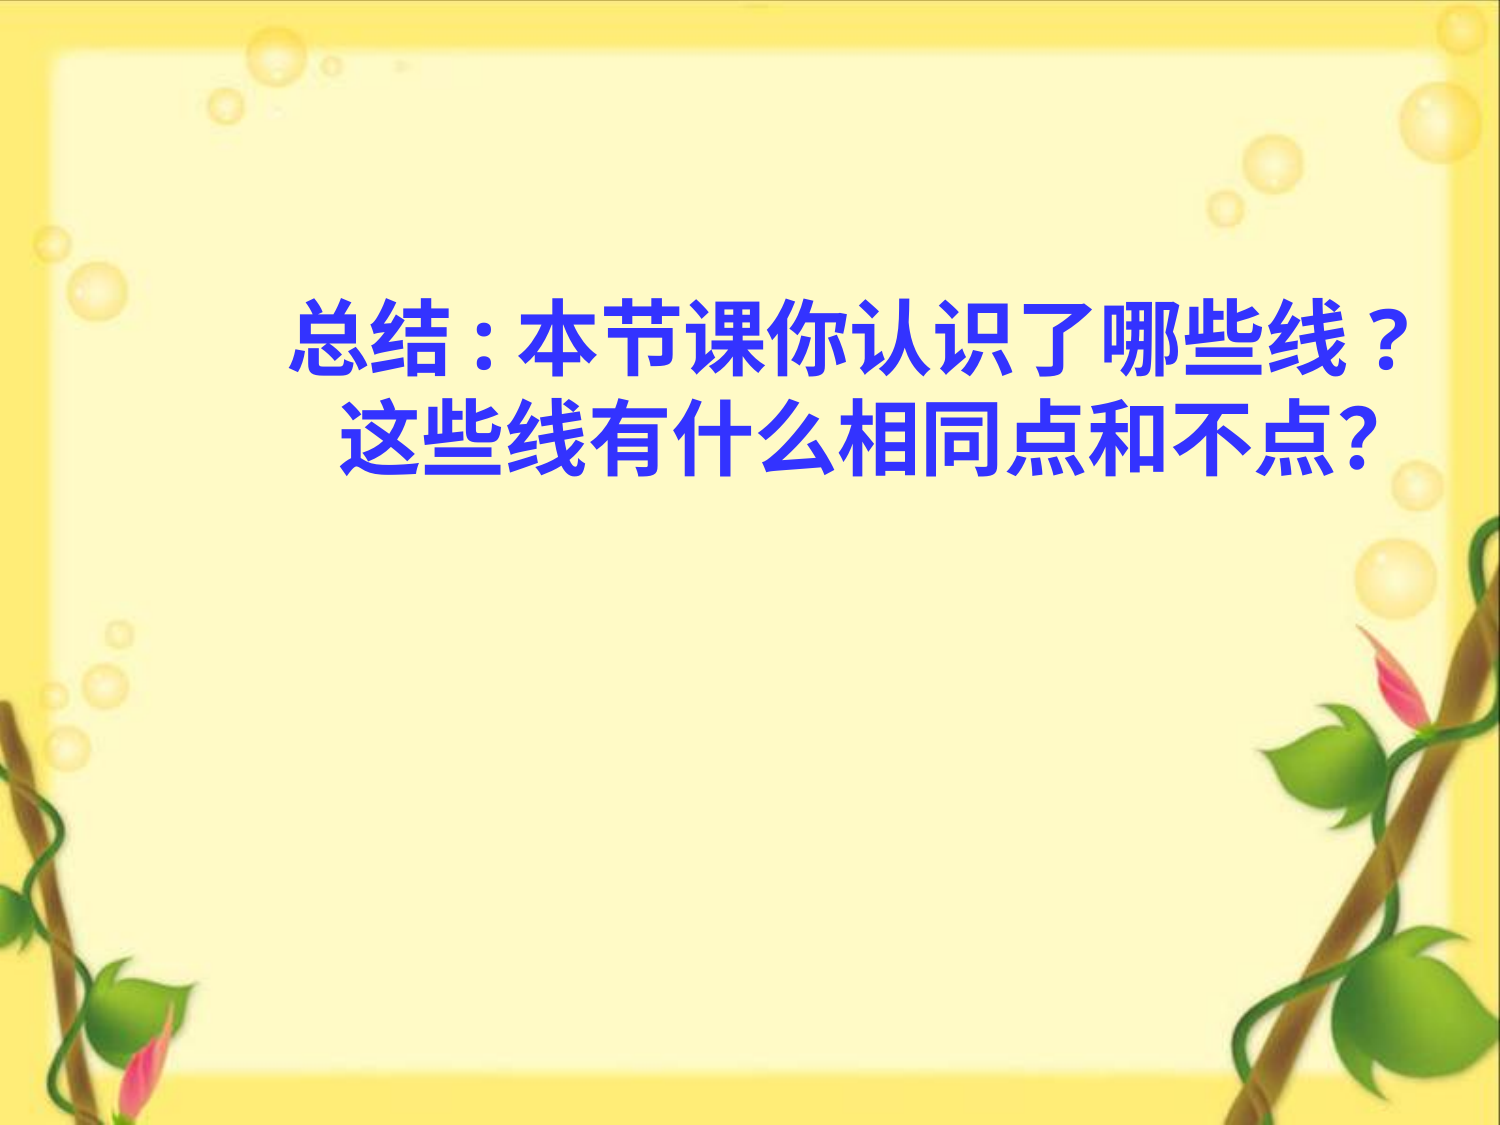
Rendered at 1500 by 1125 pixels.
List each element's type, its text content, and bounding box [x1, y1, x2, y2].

picture [0, 0, 1500, 1125]
text_box 总结:本节课你认识了哪些线? 这些线有什么相同点和不点？ [194, 278, 1376, 494]
